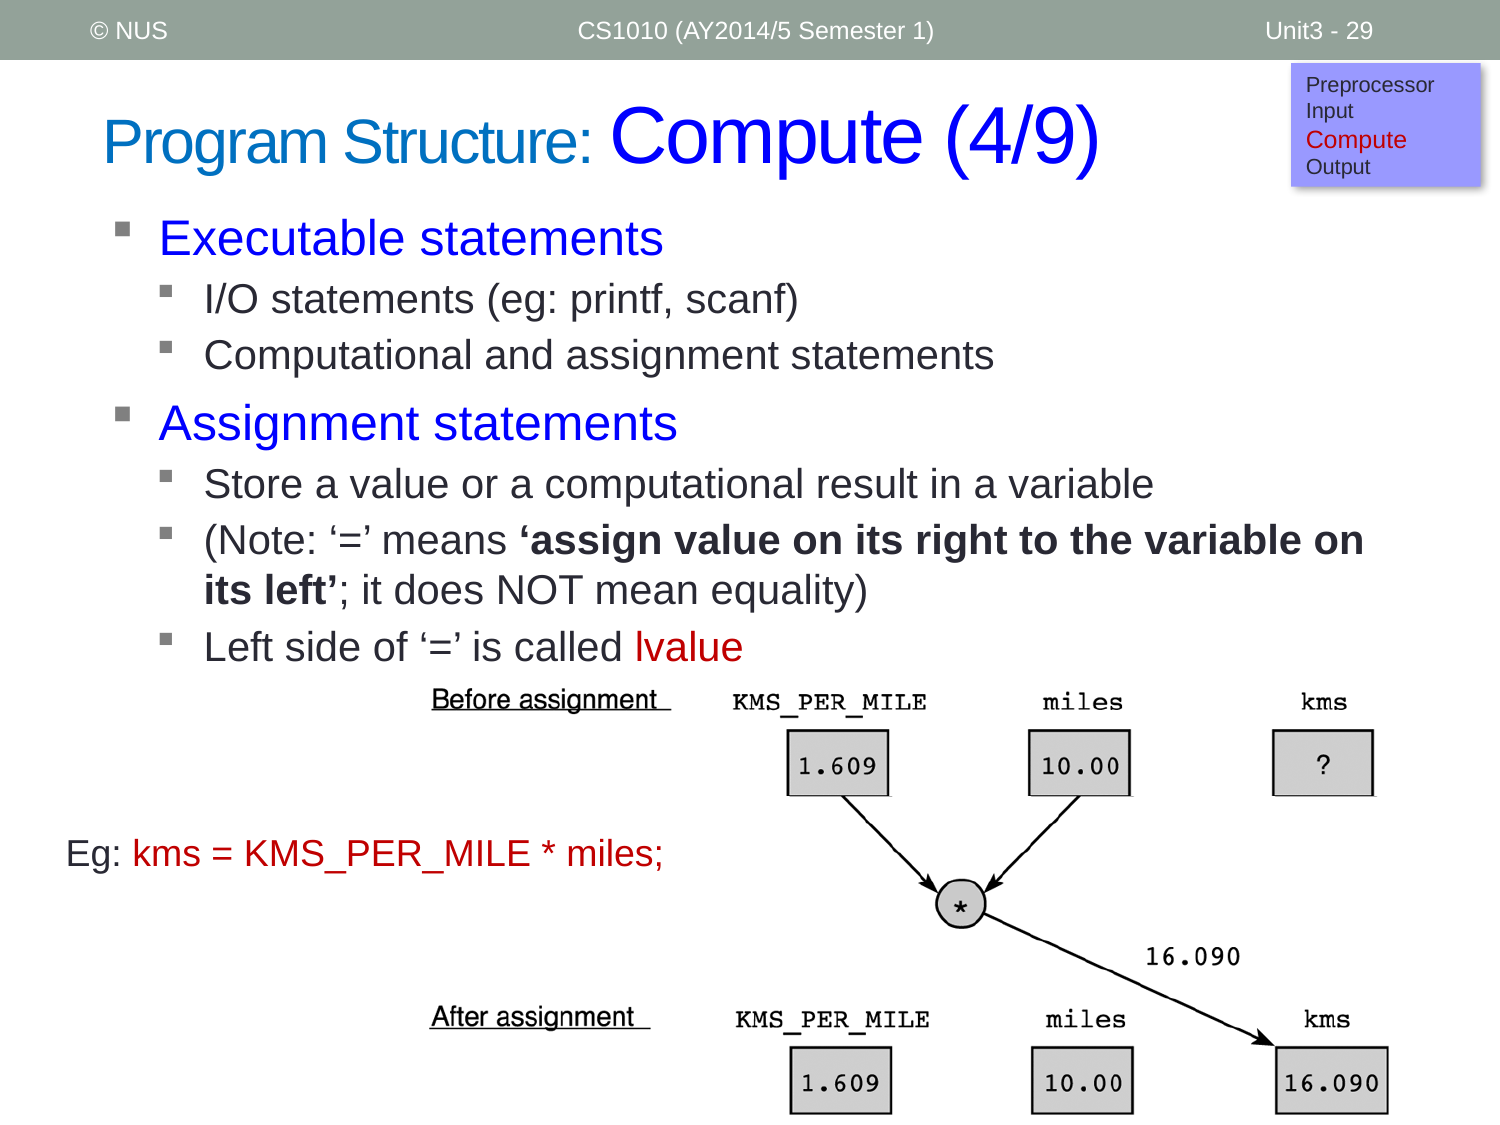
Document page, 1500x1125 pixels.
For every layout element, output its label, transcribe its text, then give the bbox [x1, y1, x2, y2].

title Program Structure: Compute (4/9) [87, 75, 1288, 188]
text_box Eg: kms = KMS_PER_MILE * miles; [50, 821, 421, 881]
slide_number Unit3 - 29 [1250, 3, 1425, 57]
slide_number © NUS [75, 3, 550, 57]
picture [420, 678, 1390, 1115]
list Executable statements I/O statements (eg: printf, scanf) Computational and assignment statements Assignment statements Store a value or a computational result in a variable (Note: ‘=’ means ‘assign value on its right to the variable on its left’; it does NOT mean equality) Left side of ‘=’ is called lvalue [96, 198, 1429, 1048]
text_box Preprocessor Input Compute Output [1291, 63, 1481, 187]
footer CS1010 (AY2014/5 Semester 1) [562, 3, 1238, 57]
